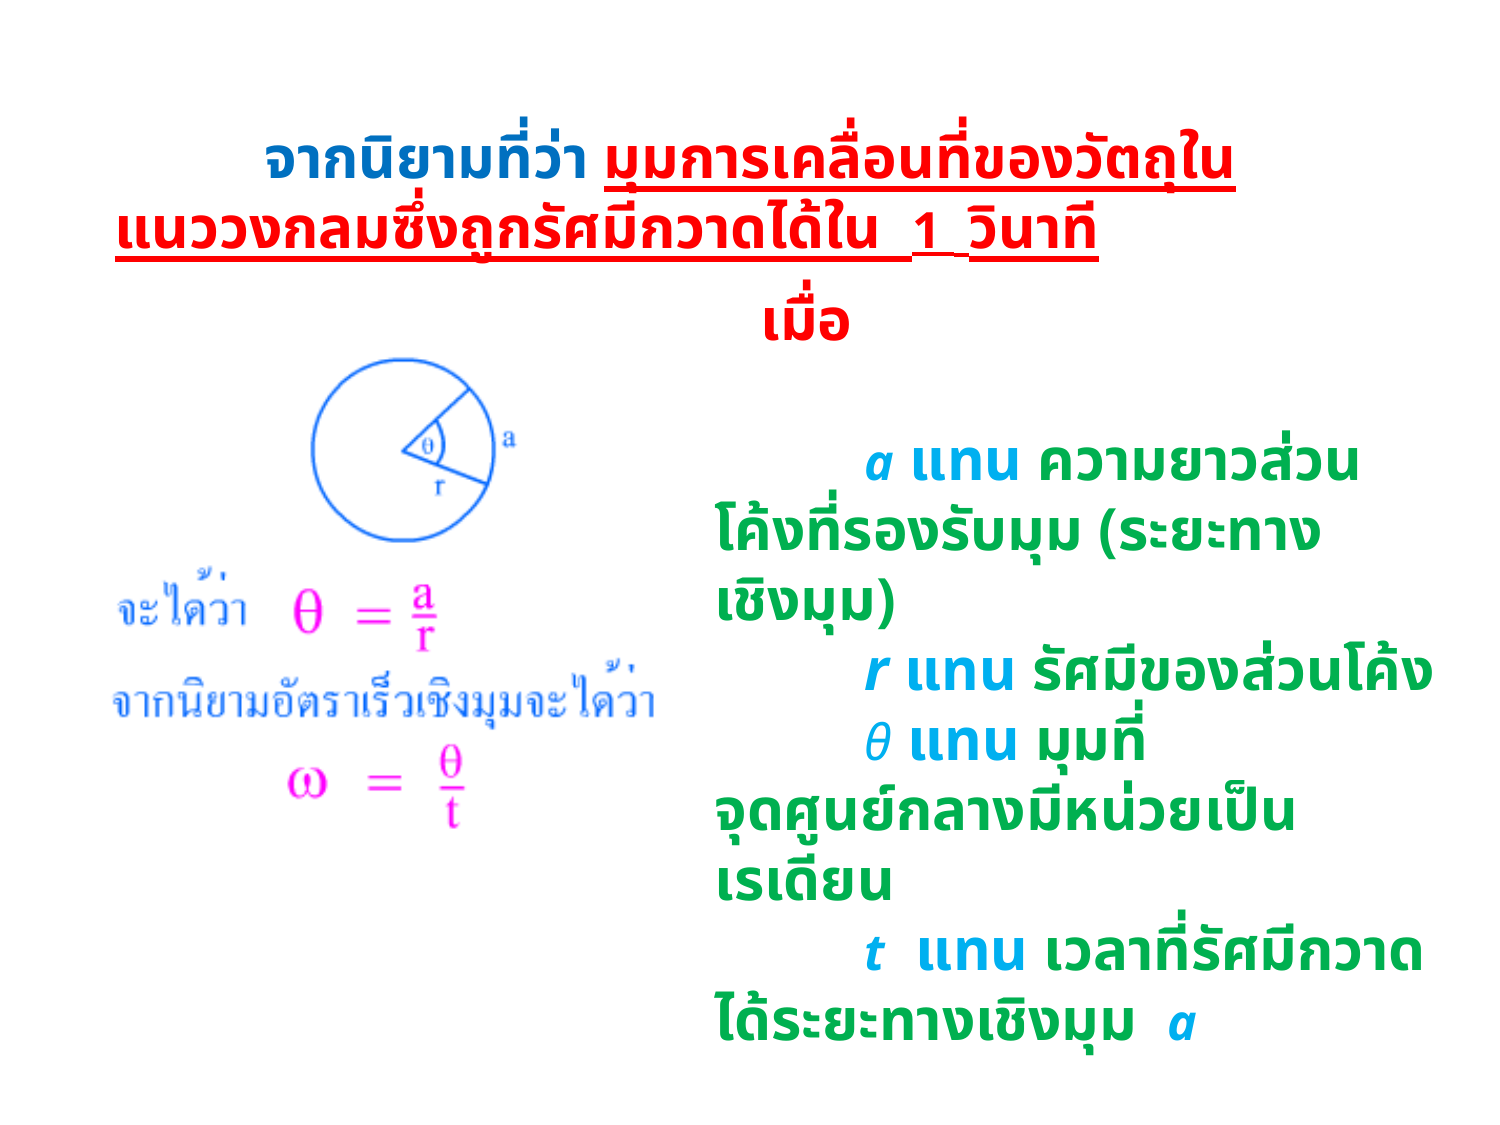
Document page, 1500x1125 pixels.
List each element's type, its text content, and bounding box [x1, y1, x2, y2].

text_box จากนิยามที่ว่า มุมการเคลื่อนที่ของวัตถุในแนววงกลมซึ่งถูกรัศมีกวาดได้ใน 1 วินาที [99, 112, 1263, 268]
picture [99, 337, 676, 852]
text_box เมื่อ a แทน ความยาวส่วนโค้งที่รองรับมุม (ระยะทางเชิงมุม) r แทน รัศมีของส่วนโค้ง θ แทน มุมที่จุดศูนย์กลางมีหน่วยเป็นเรเดียน t แทน เวลาที่รัศมีกวาดได้ระยะทางเชิงมุม a [699, 274, 1450, 1125]
